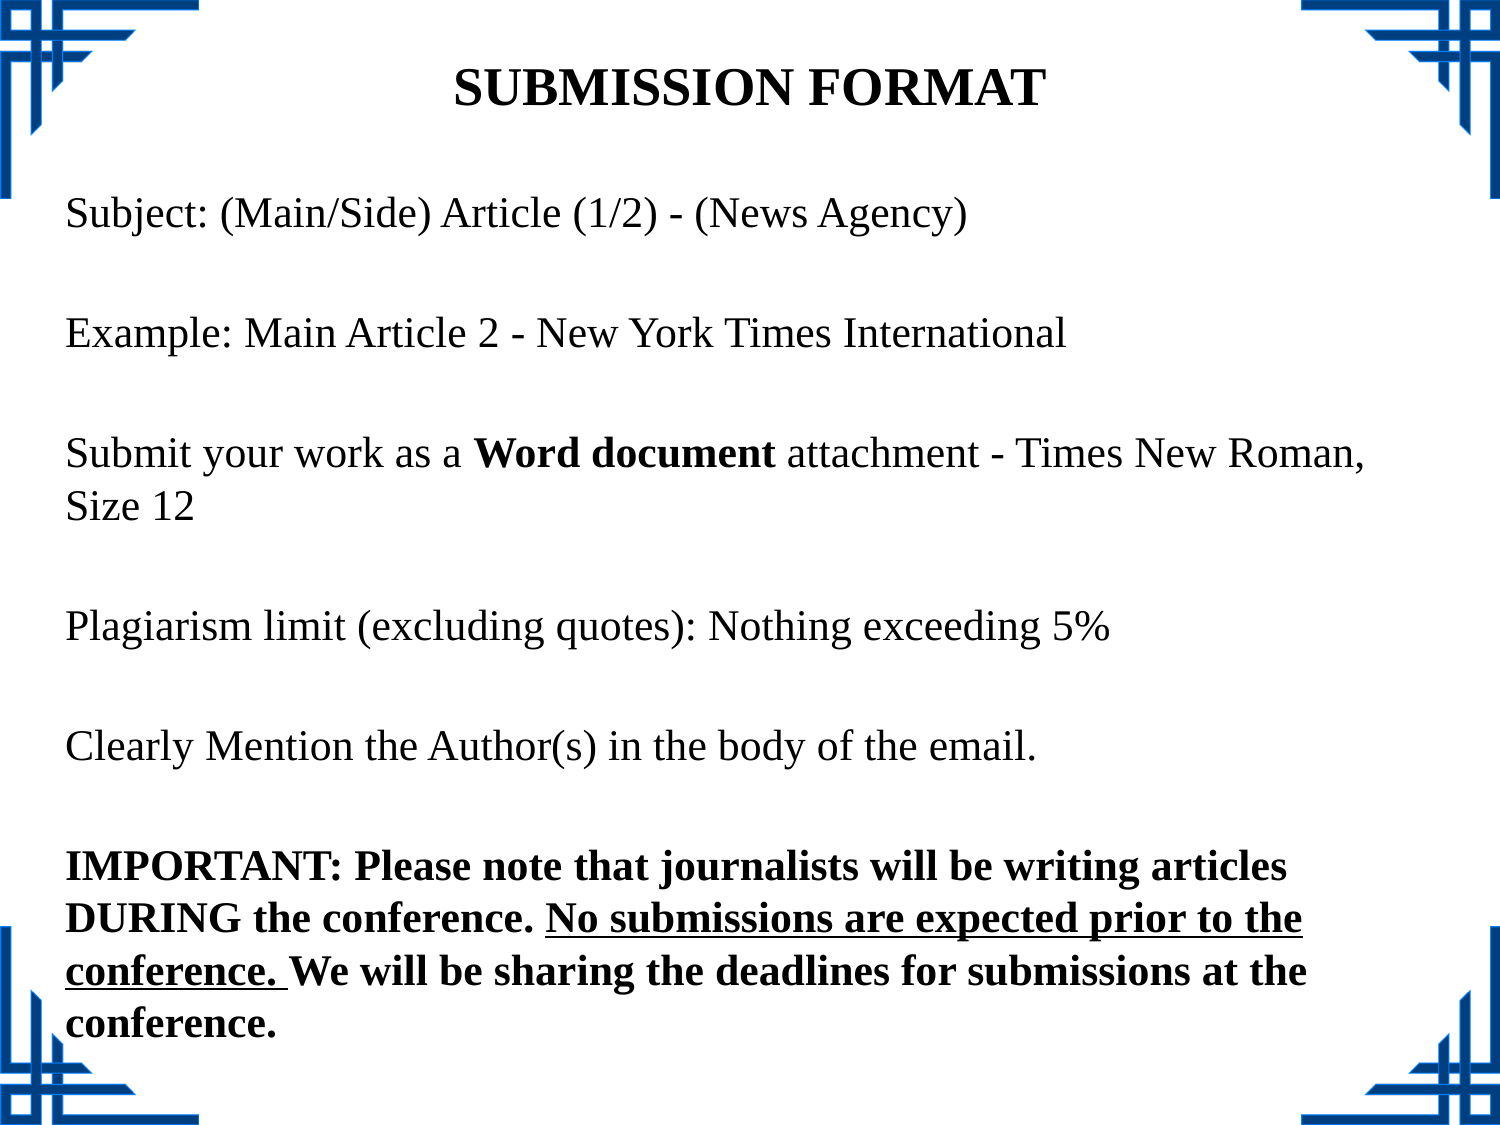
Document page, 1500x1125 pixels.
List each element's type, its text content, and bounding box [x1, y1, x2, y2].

picture [1301, 926, 1500, 1125]
picture [1301, 0, 1500, 199]
subtitle SUBMISSION FORMAT Subject: (Main/Side) Article (1/2) - (News Agency) Example: Main Article 2 - New York Times International Submit your work as a Word document attachment - Times New Roman, Size 12 Plagiarism limit (excluding quotes): Nothing exceeding 5% Clearly Mention the Author(s) in the body of the email. IMPORTANT: Please note that journalists will be writing articles DURING the conference. No submissions are expected prior to the conference. We will be sharing the deadlines for submissions at the conference. [50, 43, 1450, 1082]
picture [0, 0, 199, 199]
picture [0, 926, 199, 1125]
